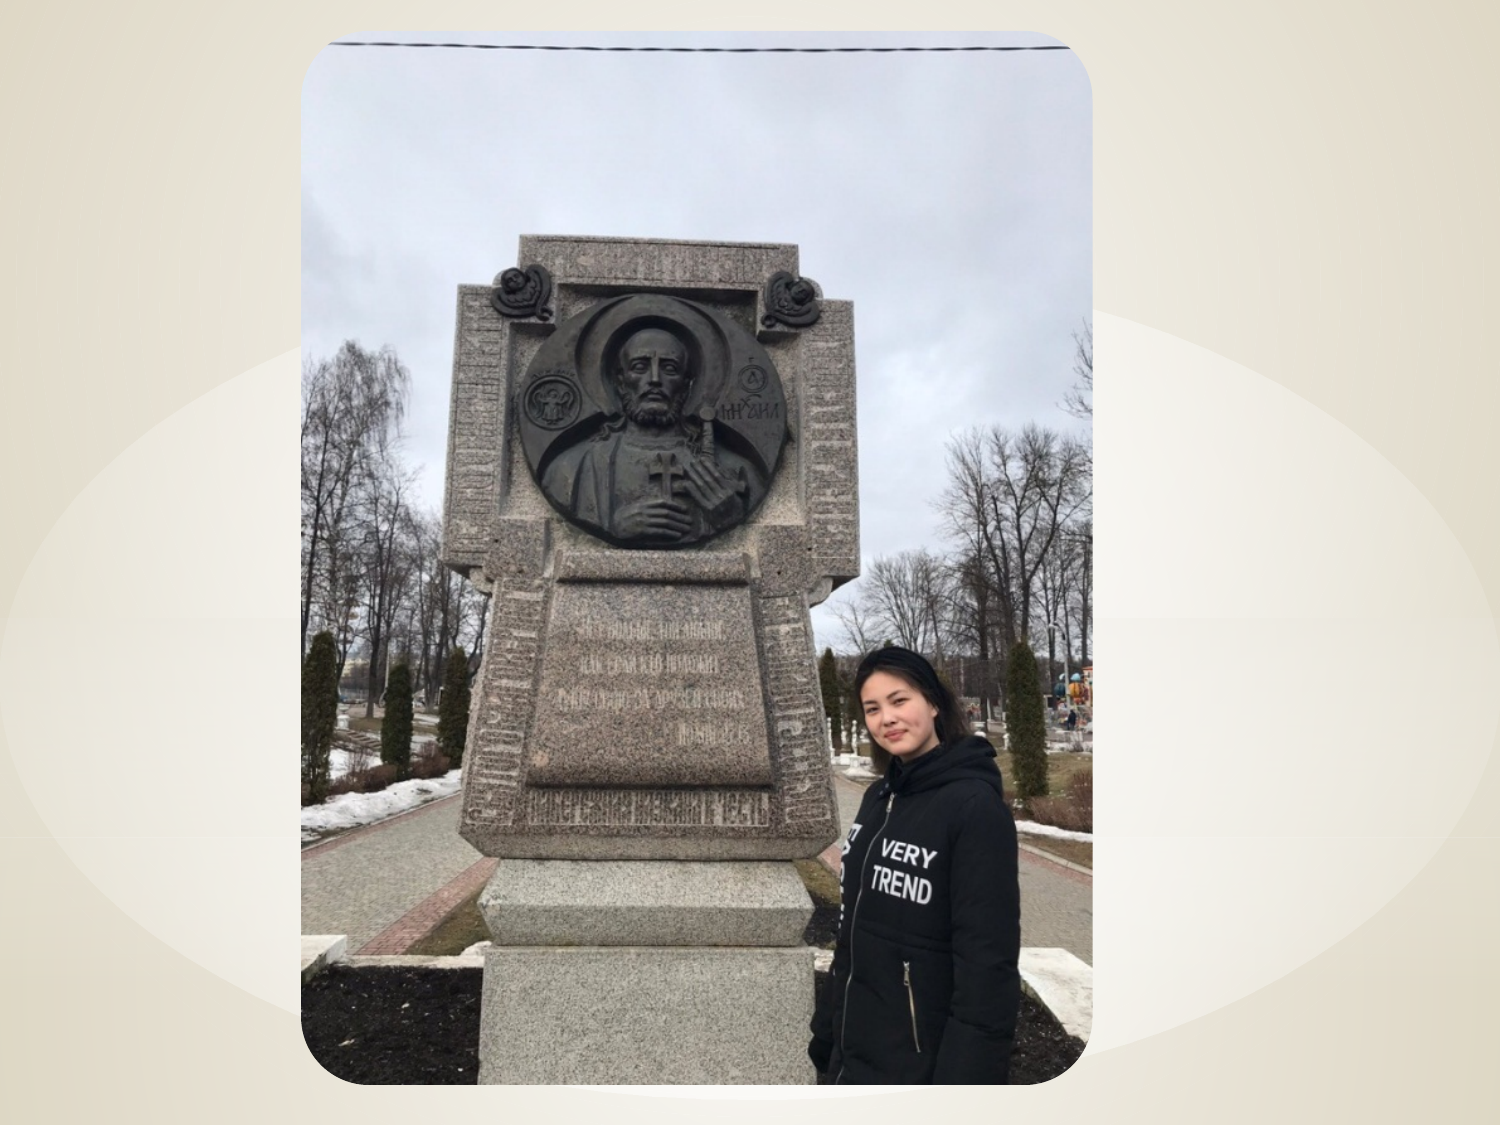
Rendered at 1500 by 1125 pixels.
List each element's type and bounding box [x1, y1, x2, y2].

list [300, 30, 1093, 1086]
